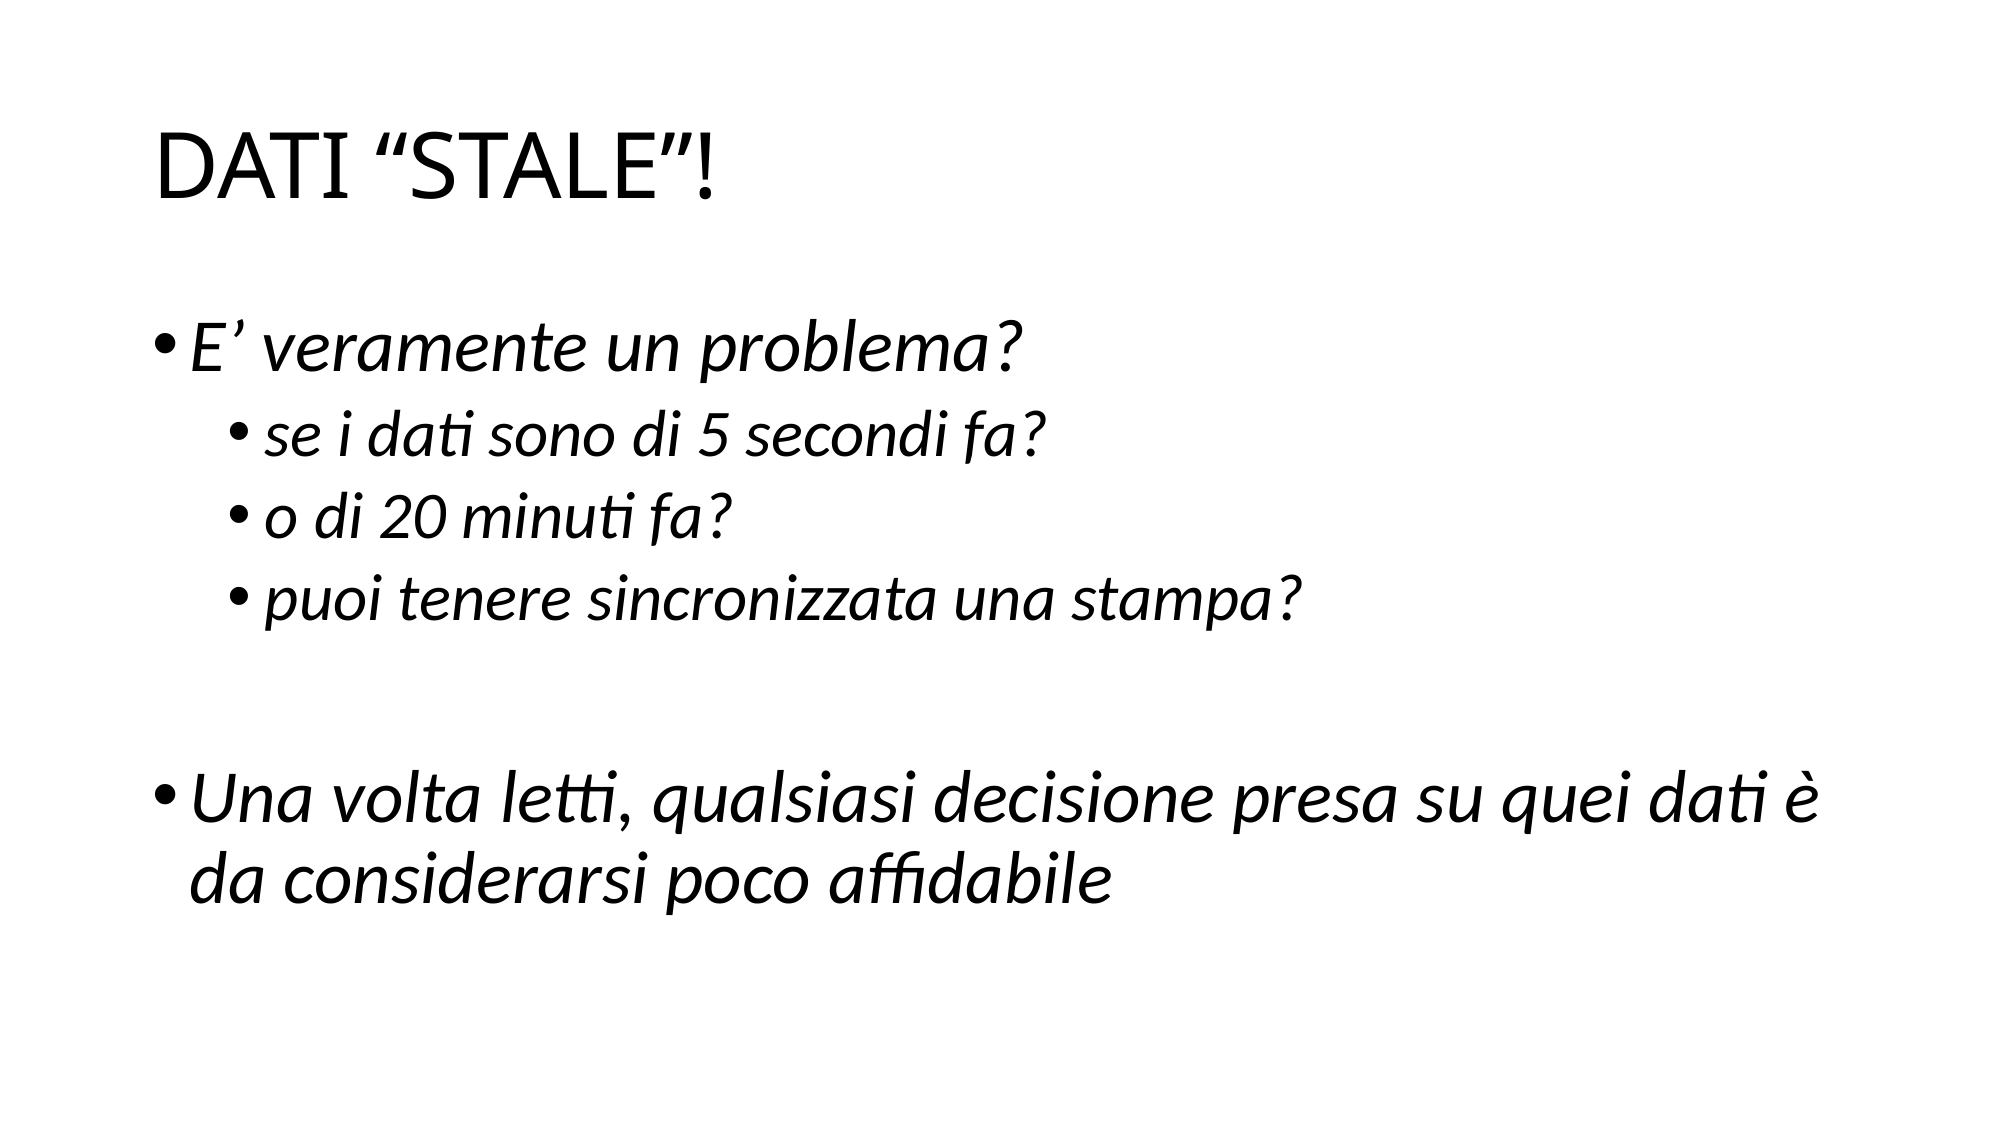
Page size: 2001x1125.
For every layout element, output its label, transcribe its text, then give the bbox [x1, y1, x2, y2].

list E’ veramente un problema? se i dati sono di 5 secondi fa? o di 20 minuti fa? puoi tenere sincronizzata una stampa? Una volta letti, qualsiasi decisione presa su quei dati è da considerarsi poco affidabile [137, 299, 1863, 1014]
title DATI “STALE”! [137, 59, 1863, 278]
